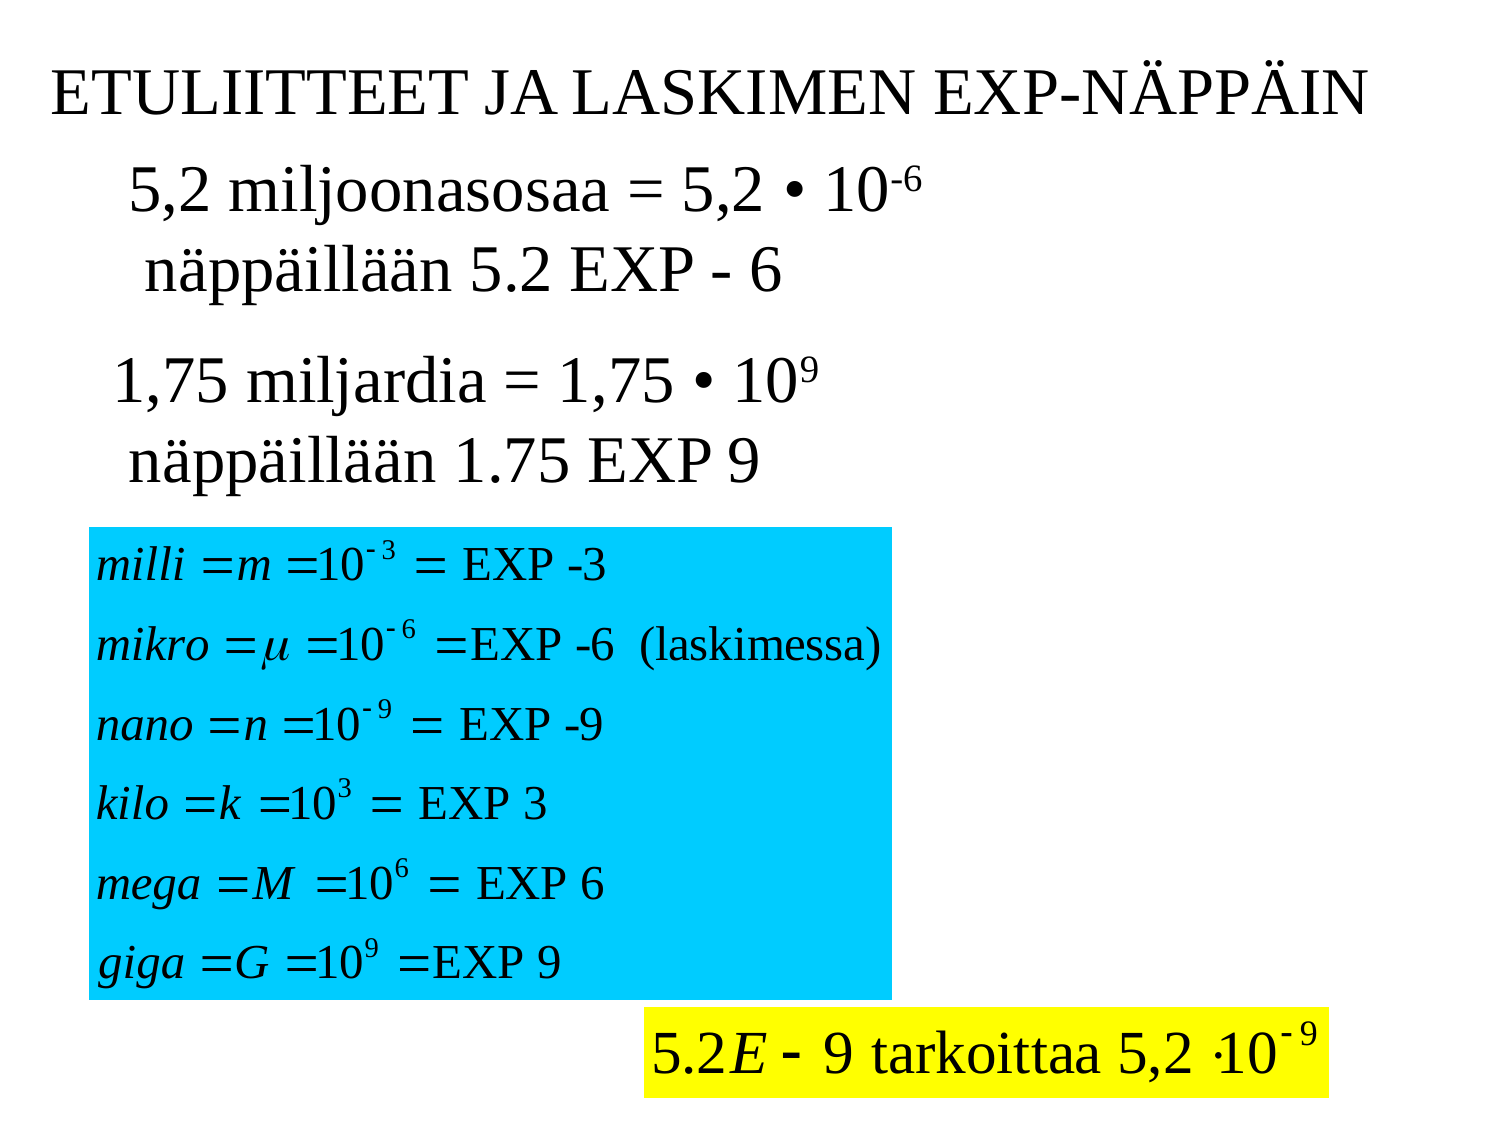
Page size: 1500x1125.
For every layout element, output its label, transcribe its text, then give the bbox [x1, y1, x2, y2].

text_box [643, 1006, 1330, 1099]
text_box ETULIITTEET JA LASKIMEN EXP-NÄPPÄIN [36, 40, 1387, 136]
text_box 1,75 miljardia = 1,75 • 109 näppäillään 1.75 EXP 9 [97, 328, 851, 503]
text_box 5,2 miljoonasosaa = 5,2 • 10-6 näppäillään 5.2 EXP - 6 [113, 137, 955, 313]
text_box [88, 526, 892, 1000]
